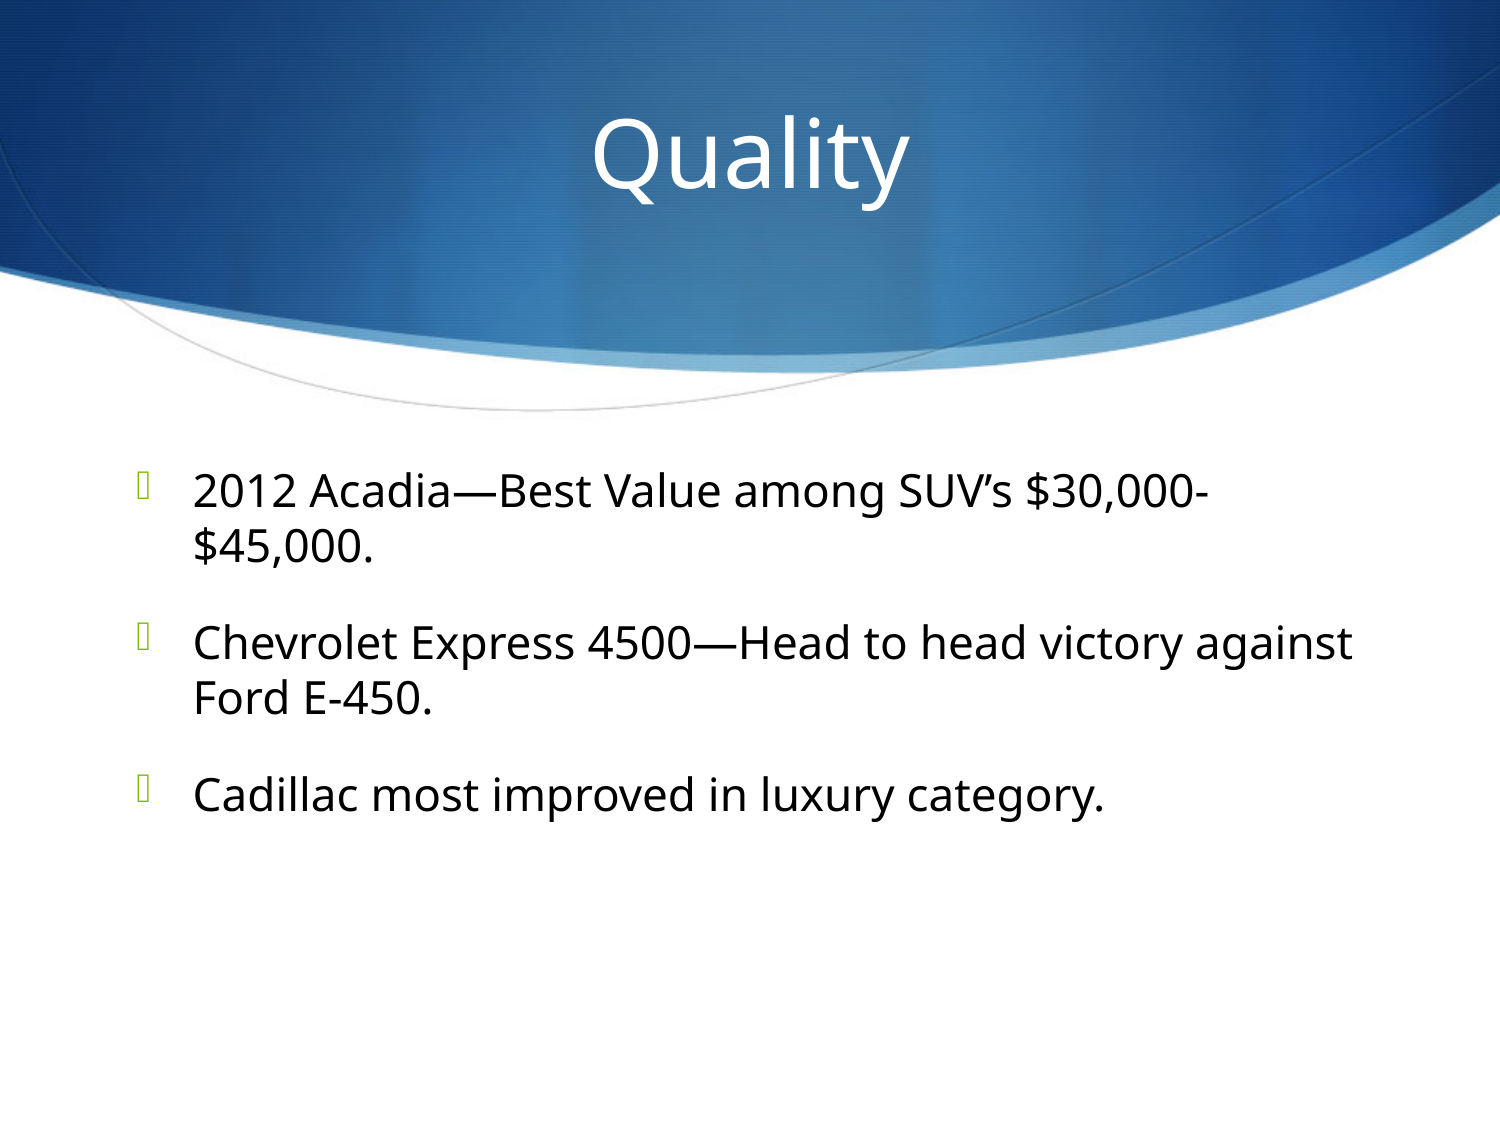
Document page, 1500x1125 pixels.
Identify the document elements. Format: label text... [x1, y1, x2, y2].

title Quality [75, 56, 1425, 245]
list 2012 Acadia—Best Value among SUV’s $30,000-$45,000. Chevrolet Express 4500—Head to head victory against Ford E-450. Cadillac most improved in luxury category. [121, 454, 1379, 991]
picture [0, 0, 1500, 1125]
